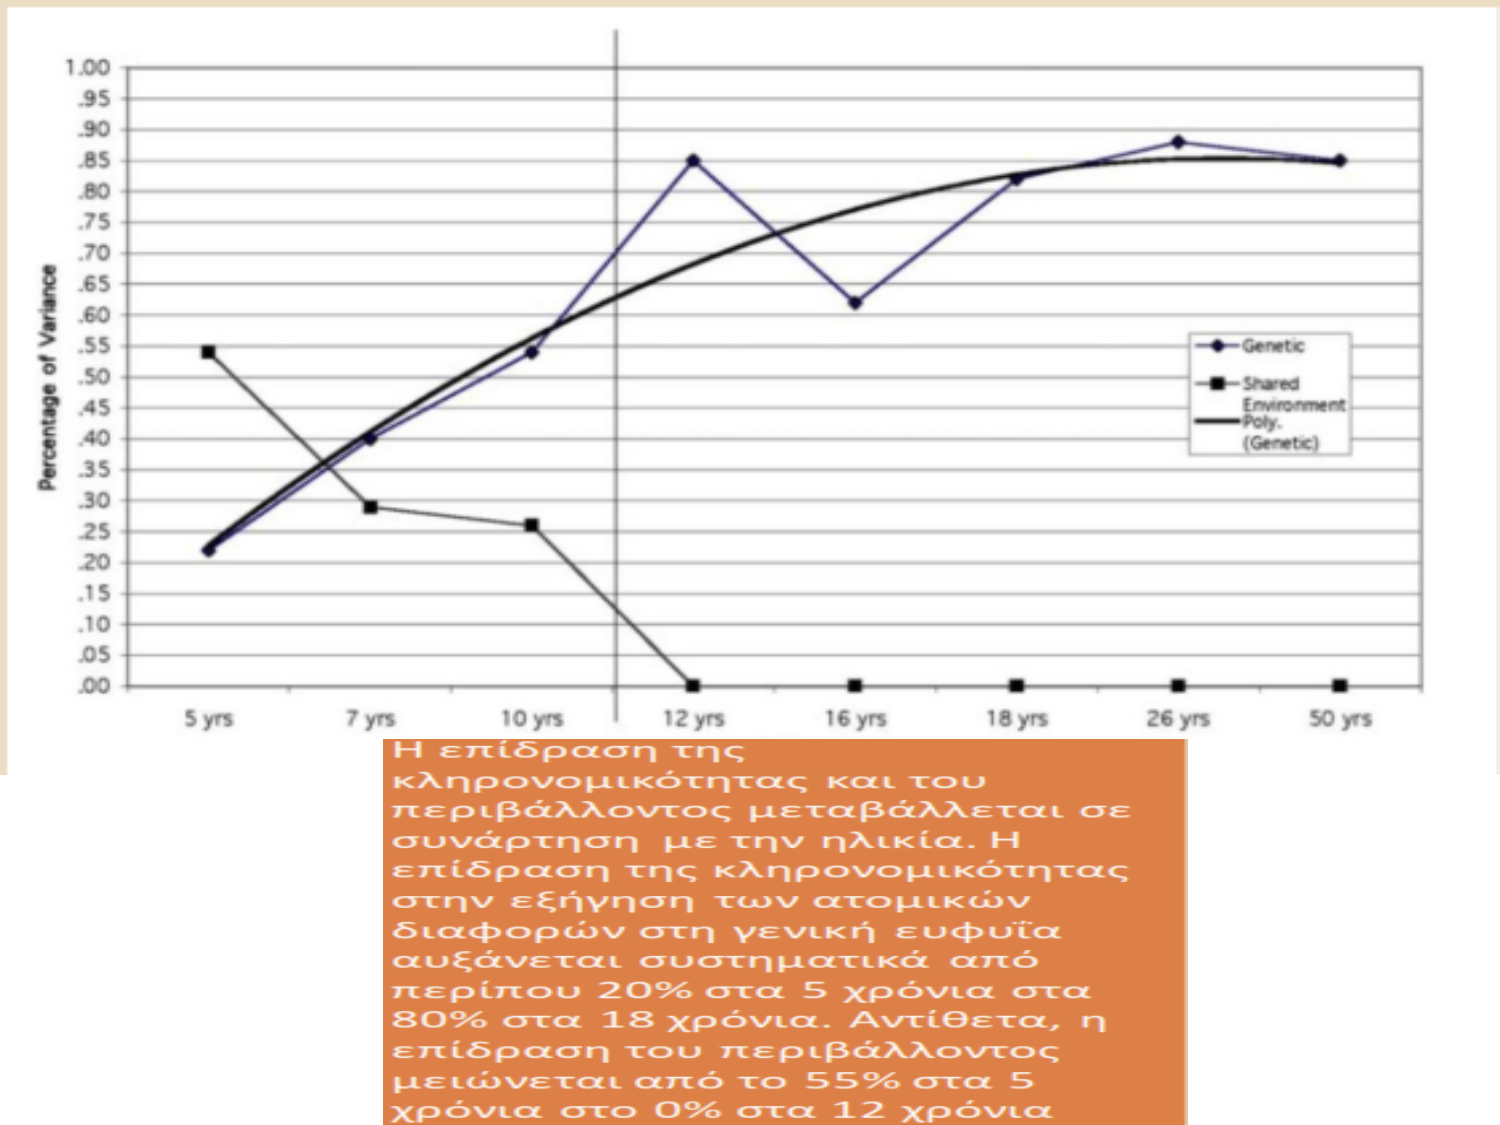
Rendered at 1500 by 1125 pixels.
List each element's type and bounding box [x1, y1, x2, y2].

picture [383, 739, 1188, 1125]
list [0, 0, 1500, 776]
